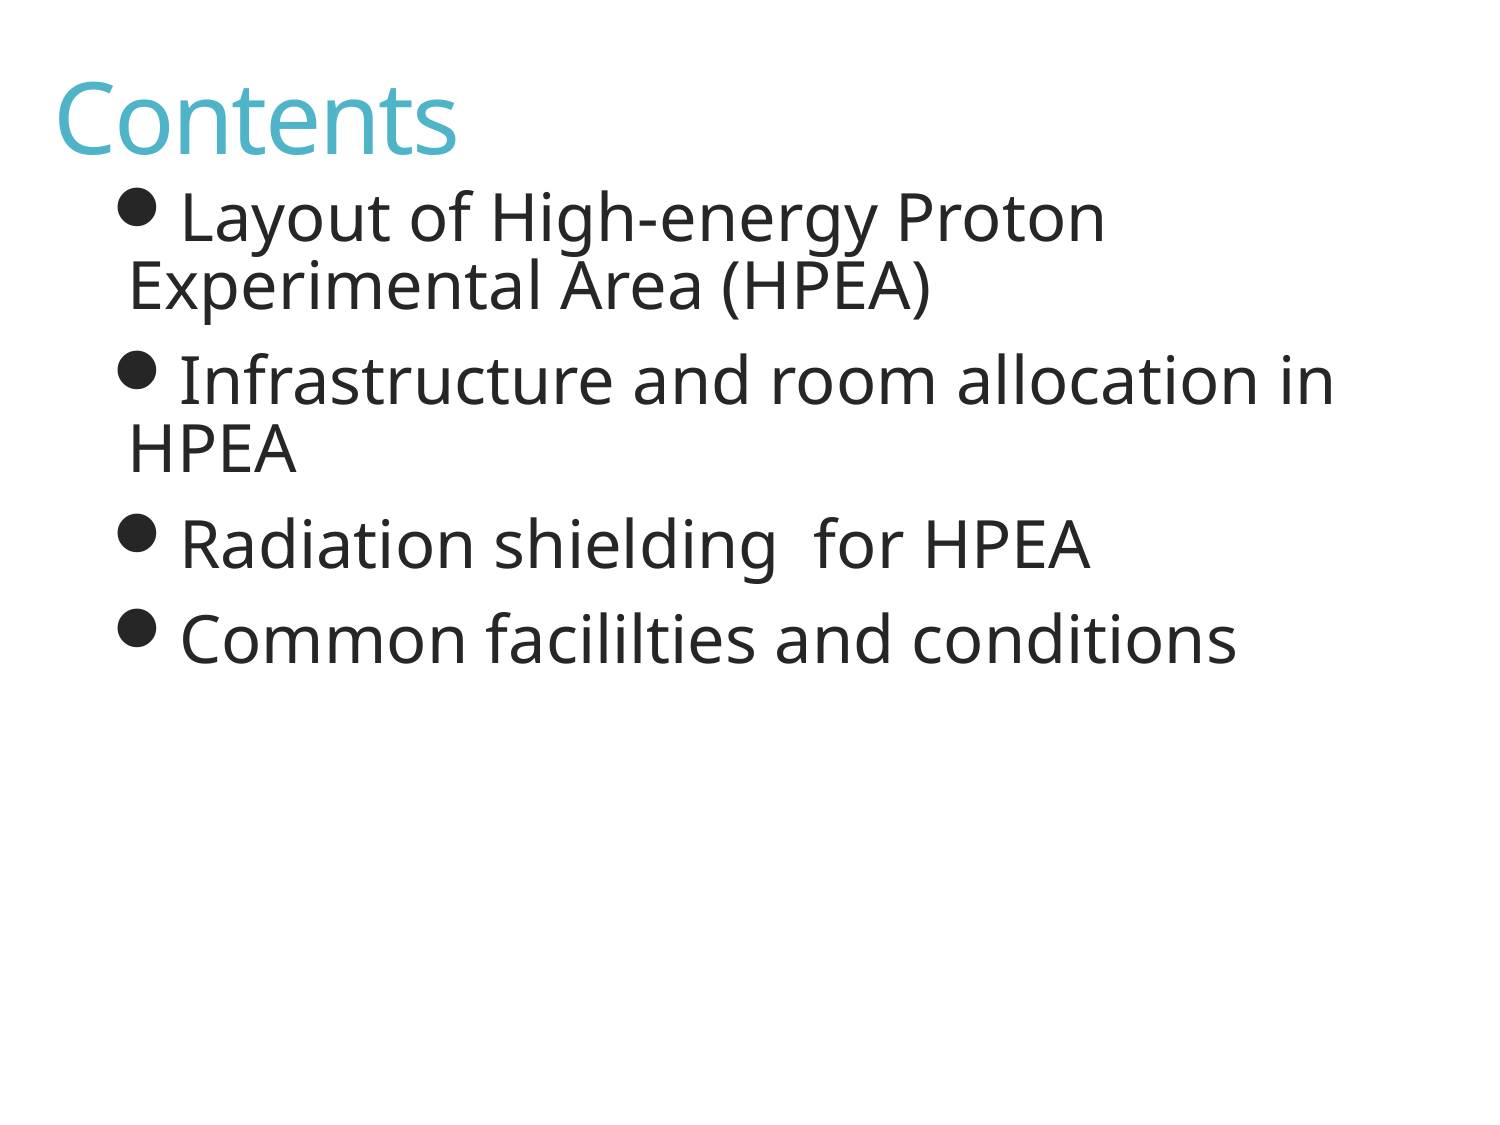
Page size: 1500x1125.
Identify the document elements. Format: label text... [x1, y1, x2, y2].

list Layout of High-energy Proton Experimental Area (HPEA) Infrastructure and room allocation in HPEA Radiation shielding for HPEA Common facililties and conditions [97, 179, 1392, 894]
title Contents [38, 13, 1333, 231]
